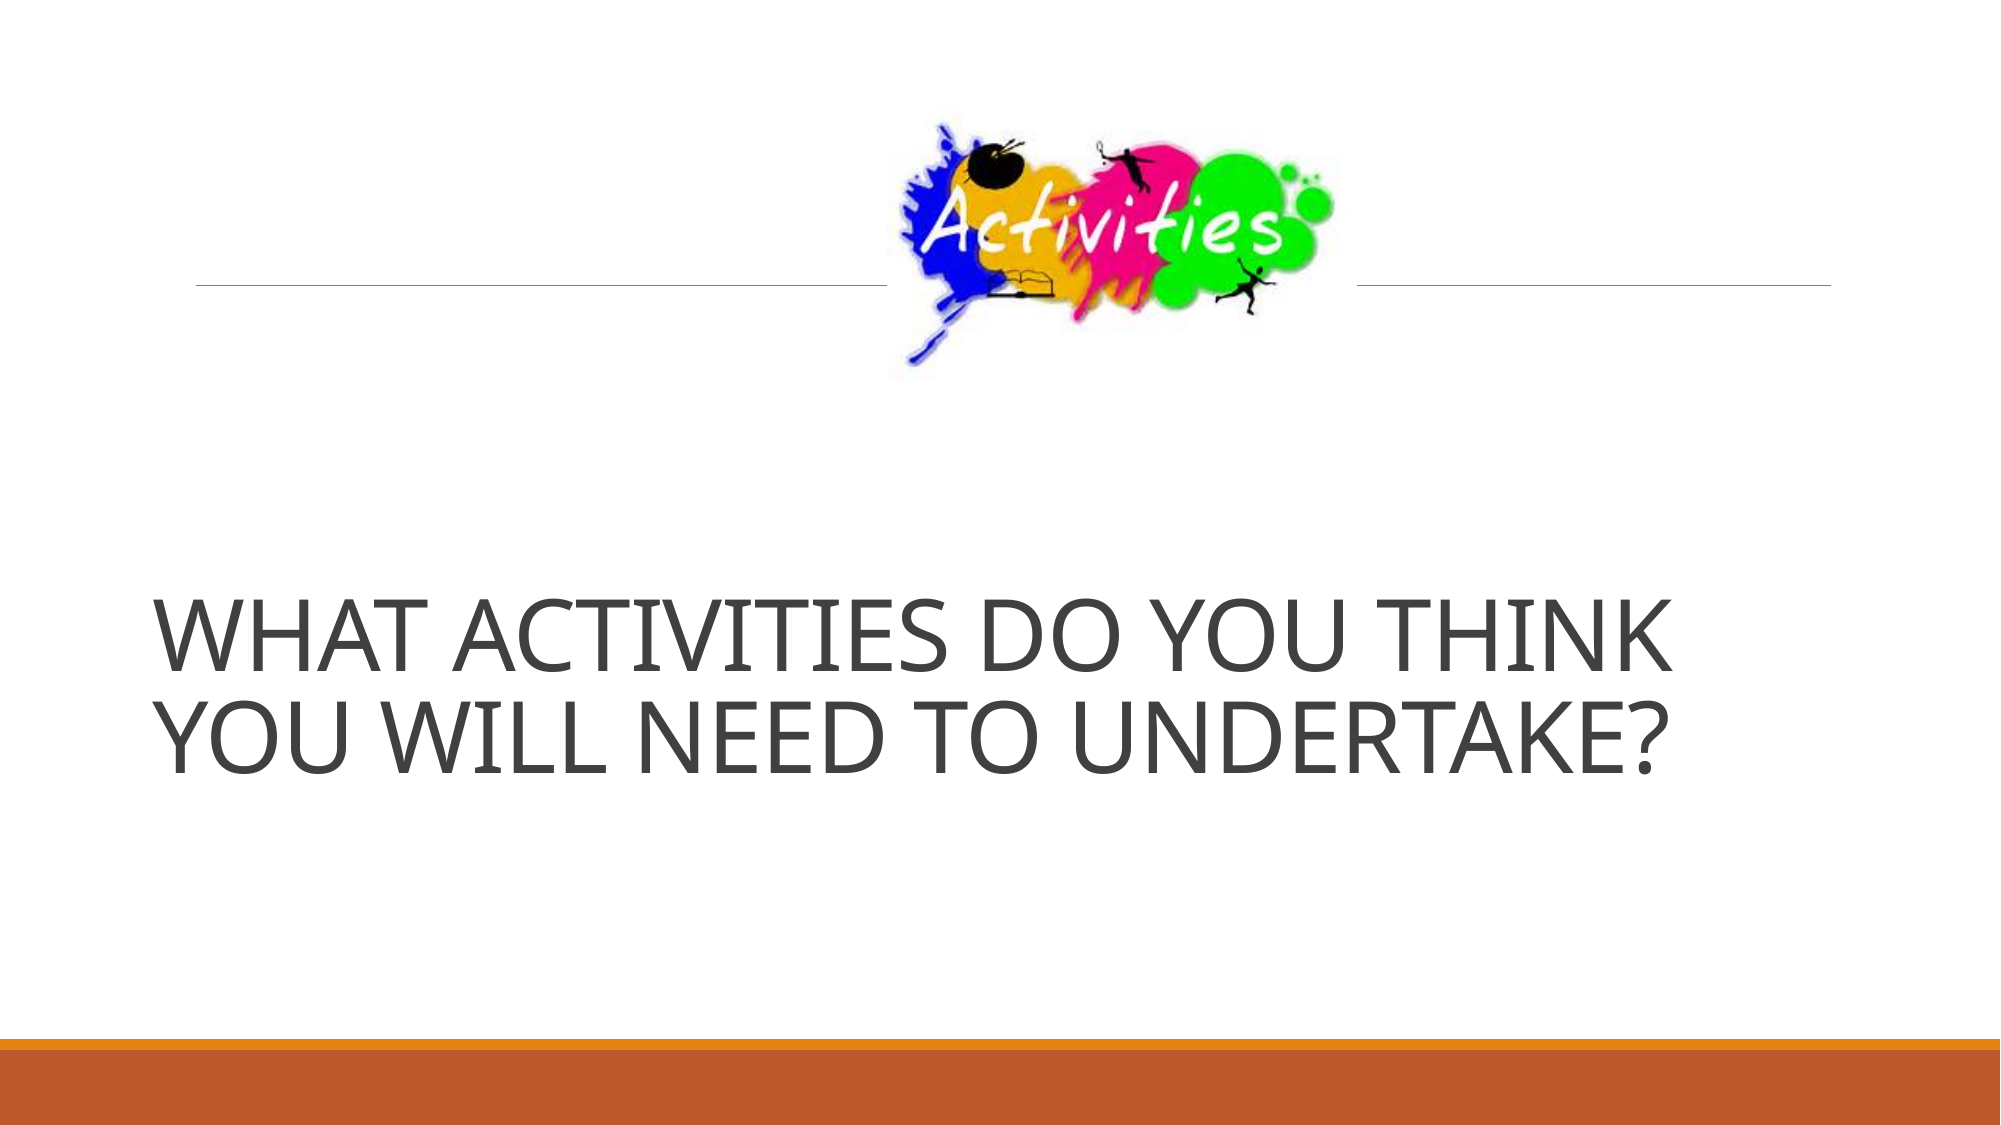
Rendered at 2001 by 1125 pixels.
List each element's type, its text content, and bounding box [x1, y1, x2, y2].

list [886, 105, 1357, 390]
title WHAT ACTIVITIES DO YOU THINK YOU WILL NEED TO UNDERTAKE? [137, 59, 1863, 802]
